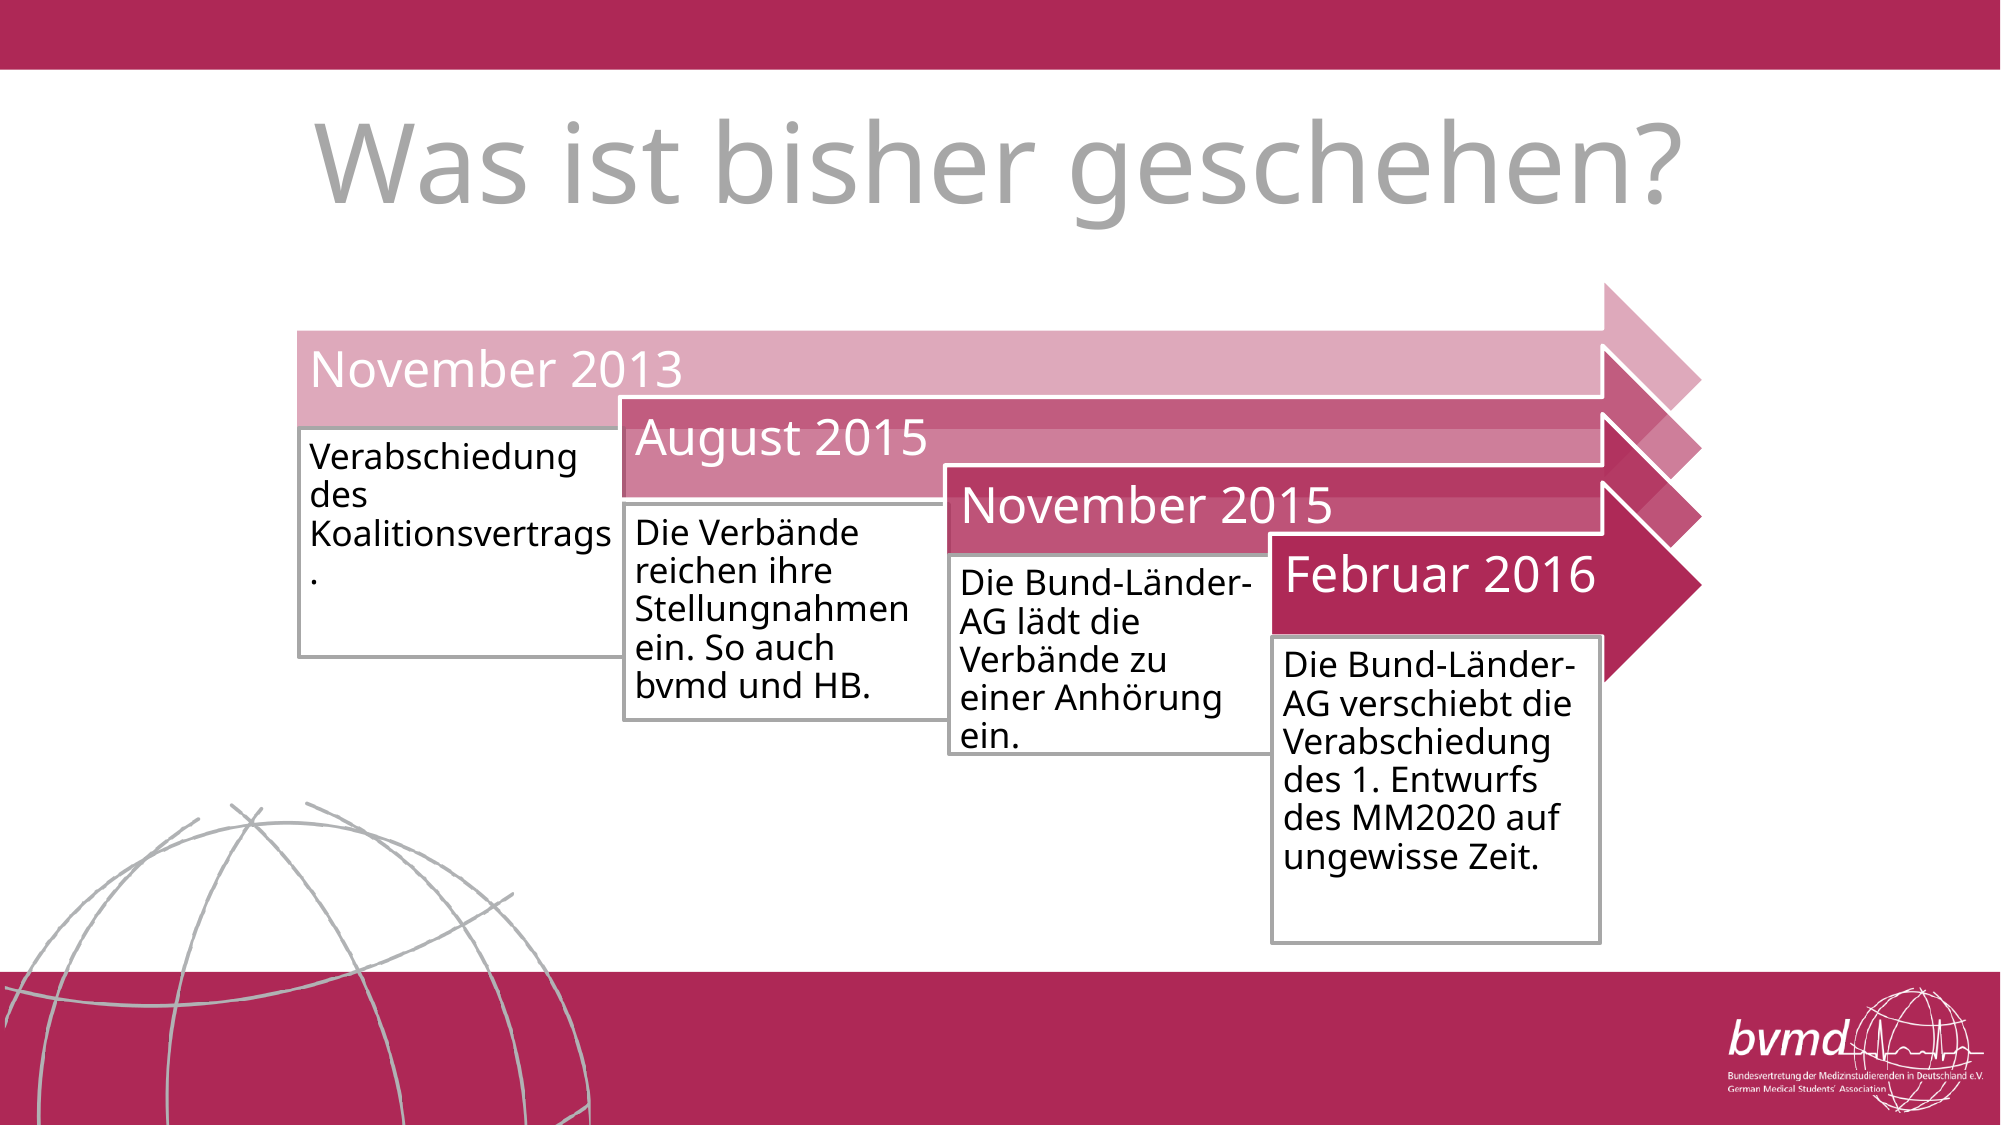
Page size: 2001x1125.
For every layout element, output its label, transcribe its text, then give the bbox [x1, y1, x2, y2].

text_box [137, 252, 1863, 1008]
picture [1728, 987, 1984, 1113]
title Was ist bisher geschehen? [99, 65, 1900, 253]
picture [4, 789, 591, 1125]
